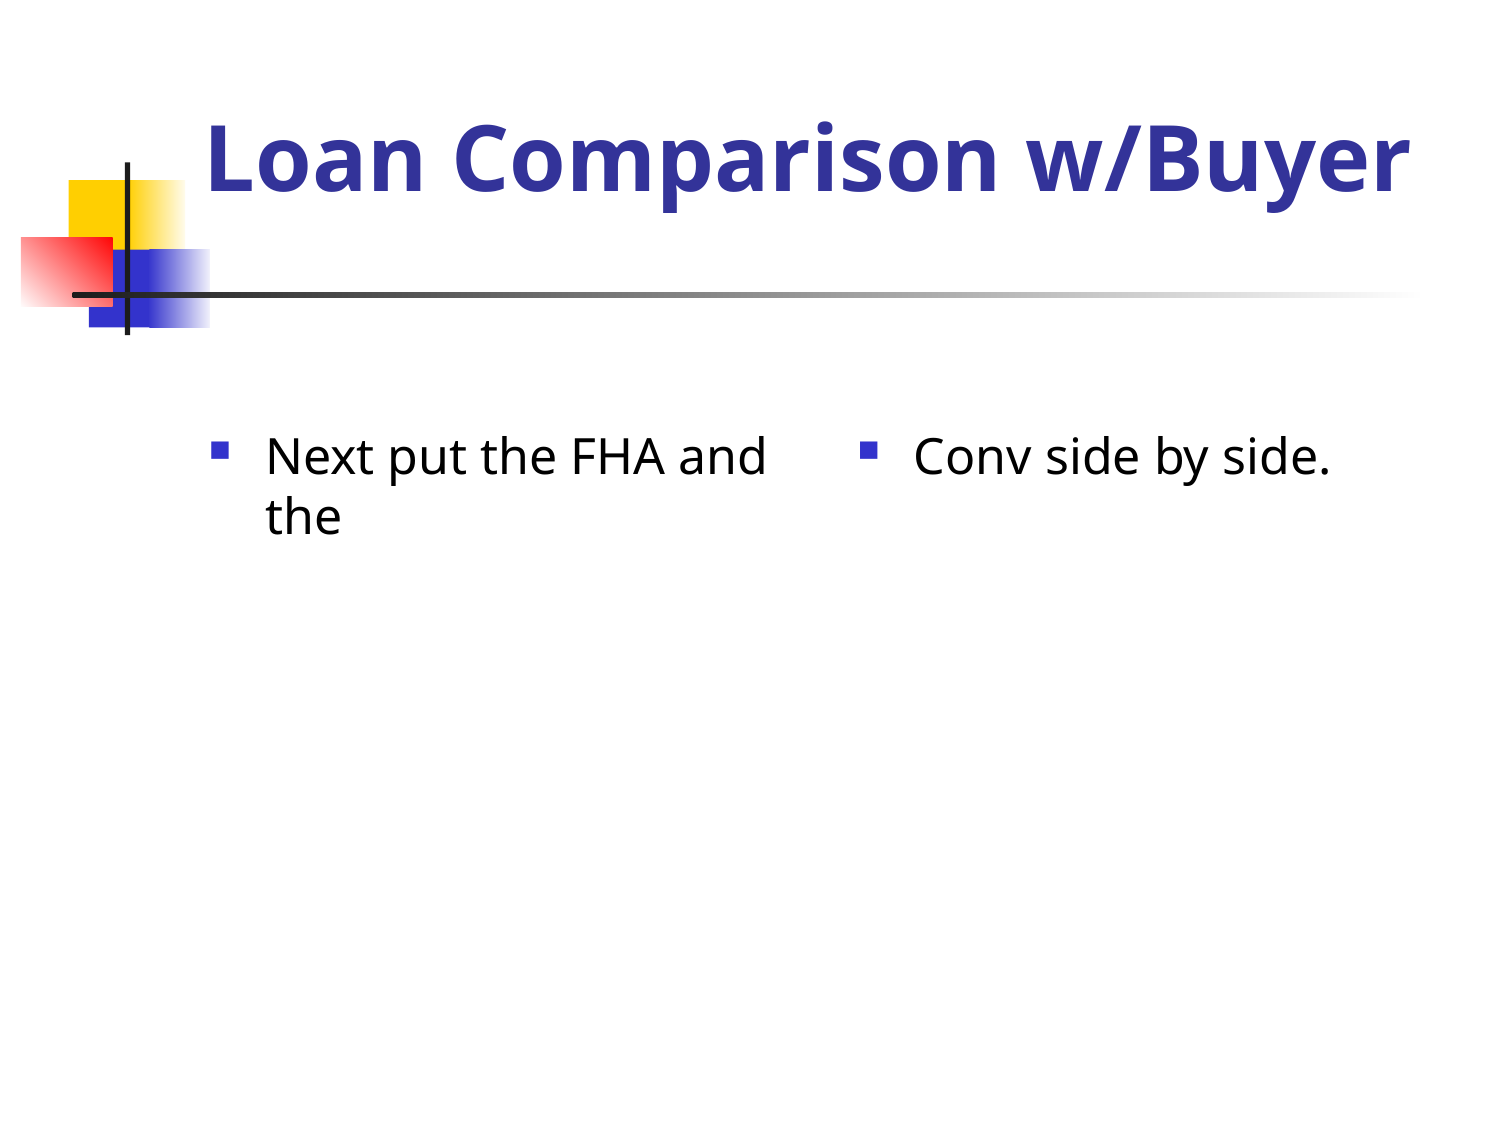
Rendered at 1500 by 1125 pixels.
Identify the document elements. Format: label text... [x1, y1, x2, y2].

list Conv side by side. [842, 416, 1470, 1007]
title Loan Comparison w/Buyer [188, 34, 1468, 276]
list Next put the FHA and the [193, 416, 821, 1007]
